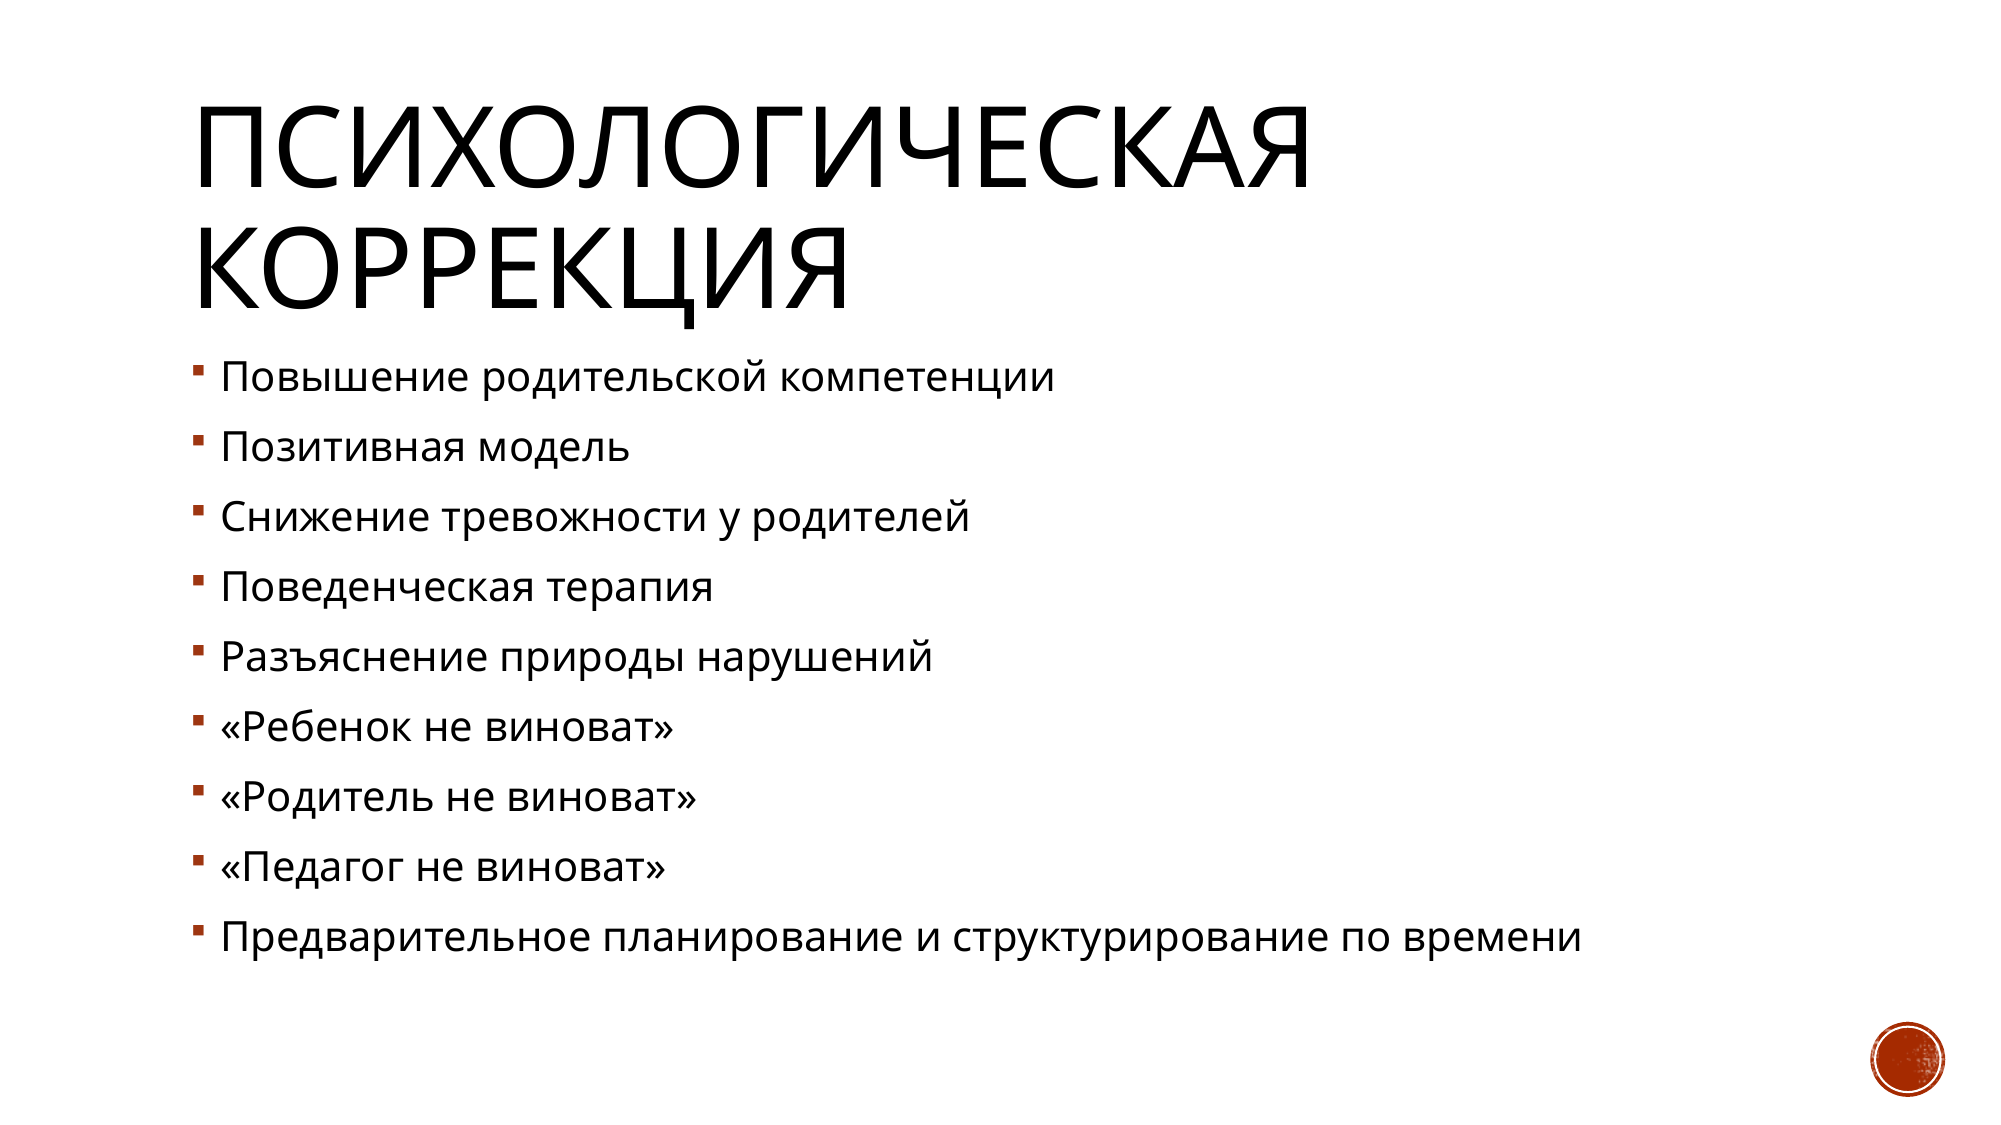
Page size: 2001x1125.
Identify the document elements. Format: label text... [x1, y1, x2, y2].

list Повышение родительской компетенции Позитивная модель Снижение тревожности у родителей Поведенческая терапия Разъяснение природы нарушений «Ребенок не виноват» «Родитель не виноват» «Педагог не виноват» Предварительное планирование и структурирование по времени [175, 348, 1826, 1013]
title Психологическая коррекция [175, 79, 1826, 344]
